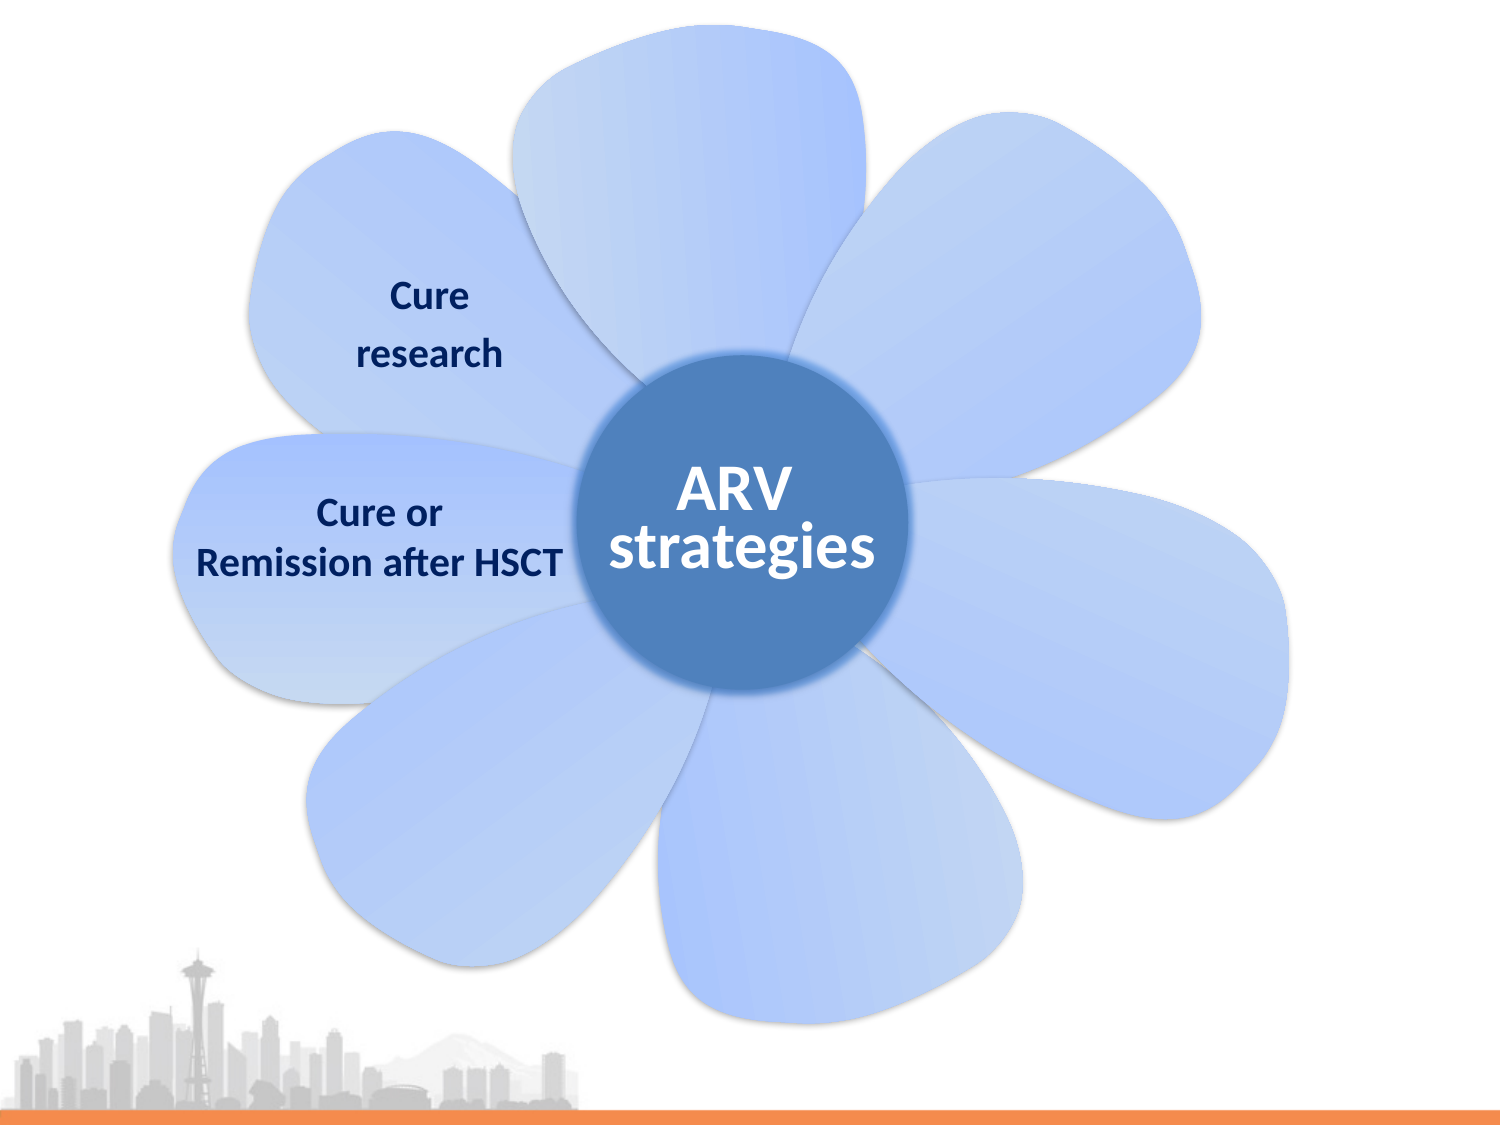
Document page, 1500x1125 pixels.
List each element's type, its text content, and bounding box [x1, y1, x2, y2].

text_box Cure or Remission after HSCT [181, 477, 579, 593]
text_box [790, 111, 1202, 481]
text_box [305, 602, 710, 967]
text_box [199, 432, 574, 477]
text_box [172, 513, 581, 705]
text_box ARV strategies [593, 457, 892, 590]
text_box Cure research [341, 252, 519, 384]
text_box [512, 24, 867, 378]
text_box [248, 130, 631, 466]
text_box [657, 658, 1024, 1025]
text_box [579, 354, 910, 691]
picture [0, 0, 1500, 1125]
text_box [869, 477, 1290, 820]
